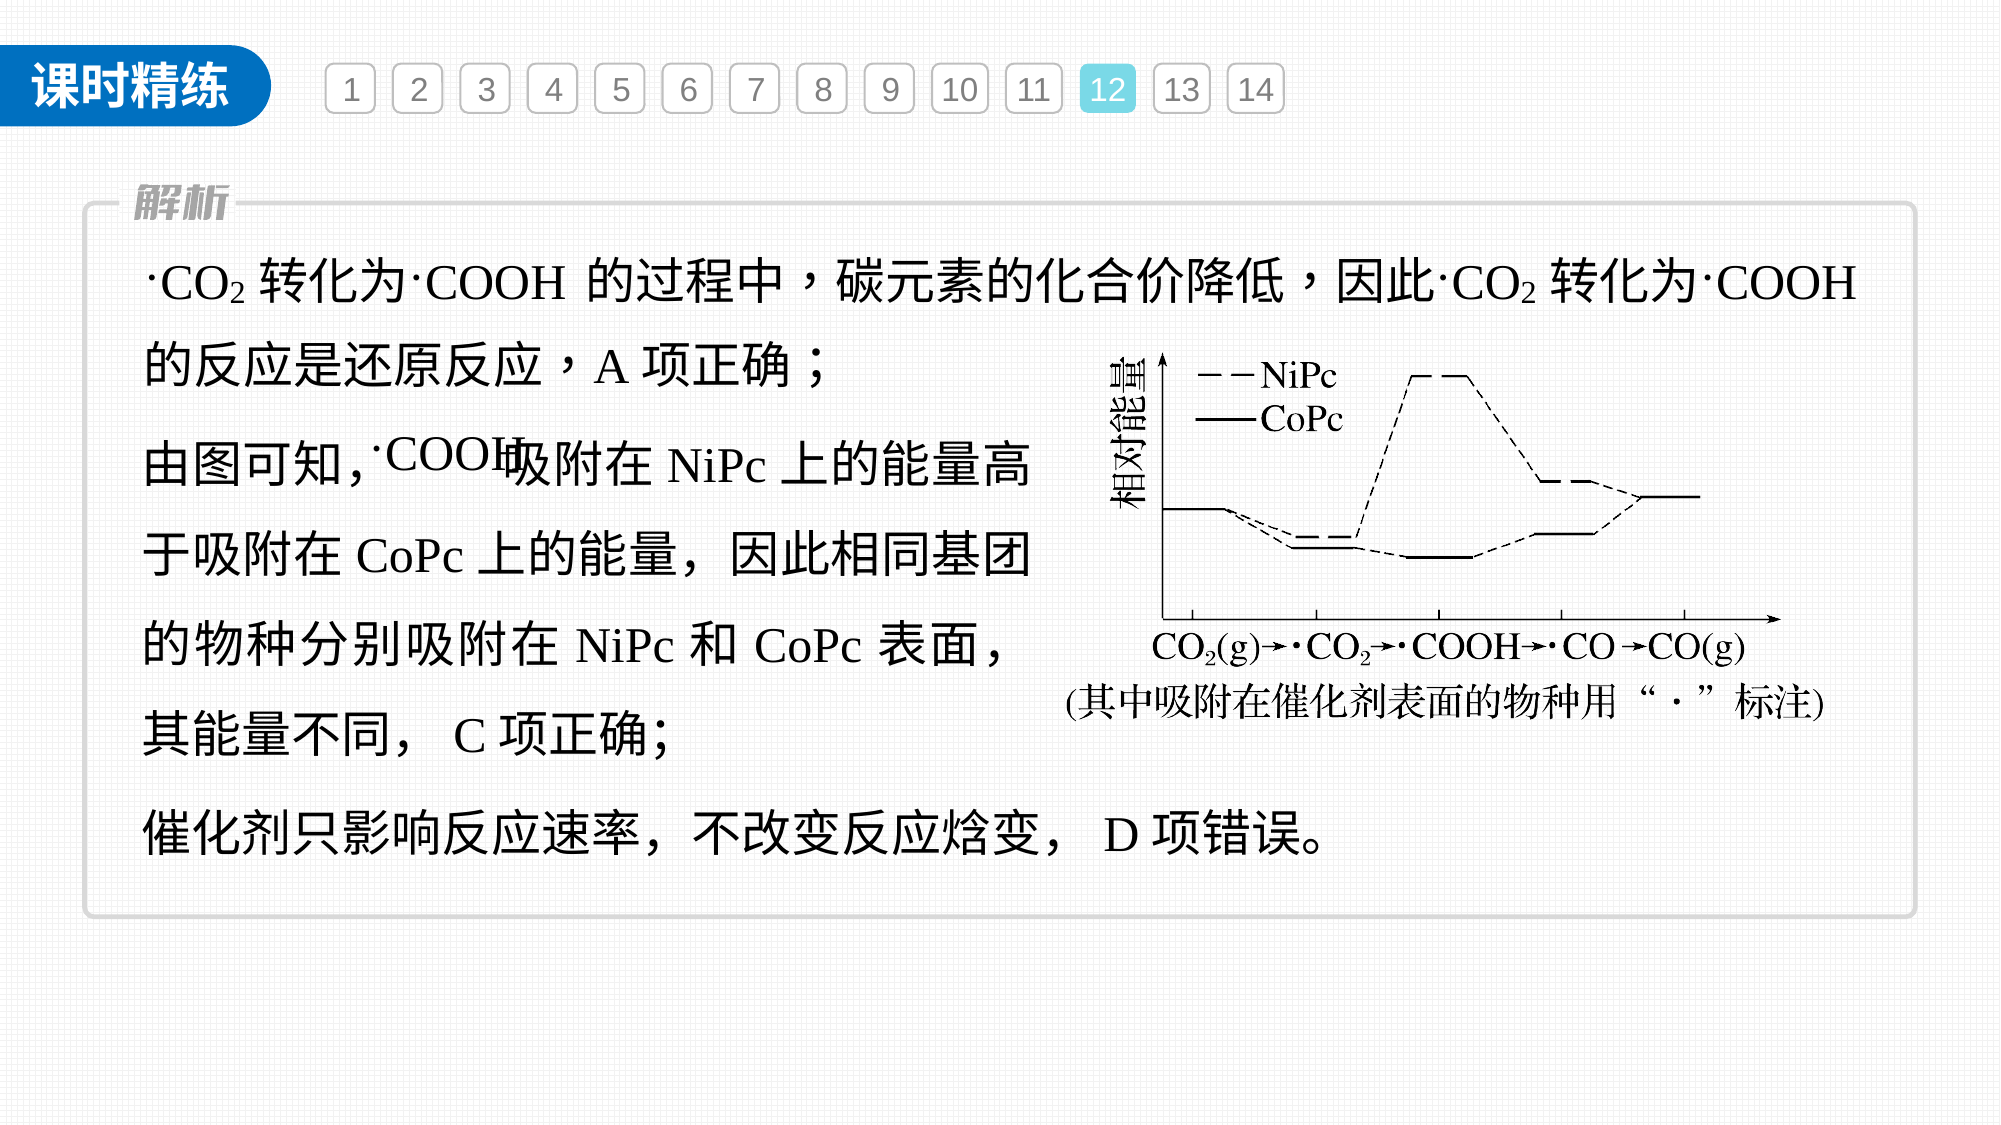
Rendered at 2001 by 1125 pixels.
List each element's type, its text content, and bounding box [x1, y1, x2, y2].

text_box 4 [526, 62, 579, 114]
text_box 1 [324, 62, 376, 114]
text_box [368, 417, 609, 493]
text_box 11 [1004, 62, 1064, 114]
text_box 5 [594, 62, 646, 114]
text_box 8 [796, 62, 848, 114]
text_box 12 [1078, 62, 1138, 114]
text_box 10 [930, 62, 990, 114]
text_box 13 [1152, 62, 1211, 114]
text_box 6 [661, 62, 713, 114]
text_box 3 [459, 62, 511, 114]
text_box 9 [863, 62, 916, 114]
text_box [84, 184, 1916, 917]
picture [1028, 337, 1863, 737]
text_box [143, 248, 1858, 418]
text_box 2 [391, 62, 444, 114]
text_box 14 [1226, 62, 1285, 114]
text_box 7 [728, 62, 781, 114]
